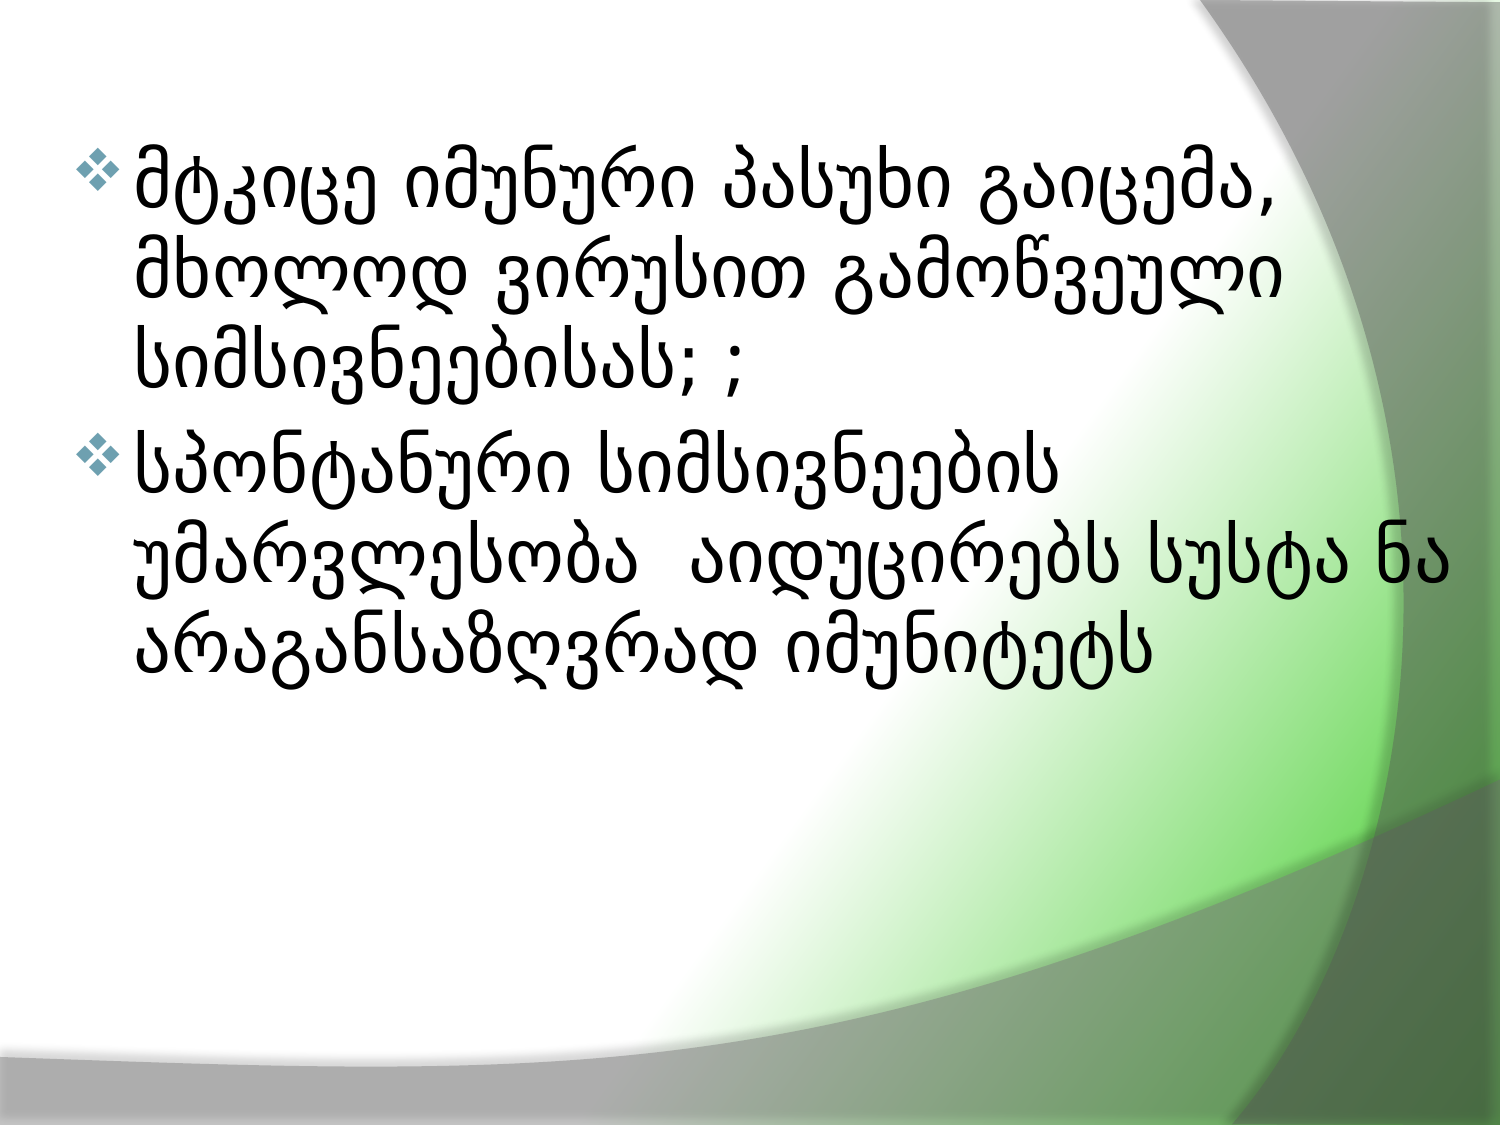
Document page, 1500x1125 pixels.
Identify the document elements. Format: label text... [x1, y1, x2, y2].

list მტკიცე იმუნური პასუხი გაიცემა, მხოლოდ ვირუსით გამოწვეული სიმსივნეებისას; ; სპონტანური სიმსივნეების უმარვლესობა აიდუცირებს სუსტა ნა არაგანსაზღვრად იმუნიტეტს [50, 125, 1475, 1075]
